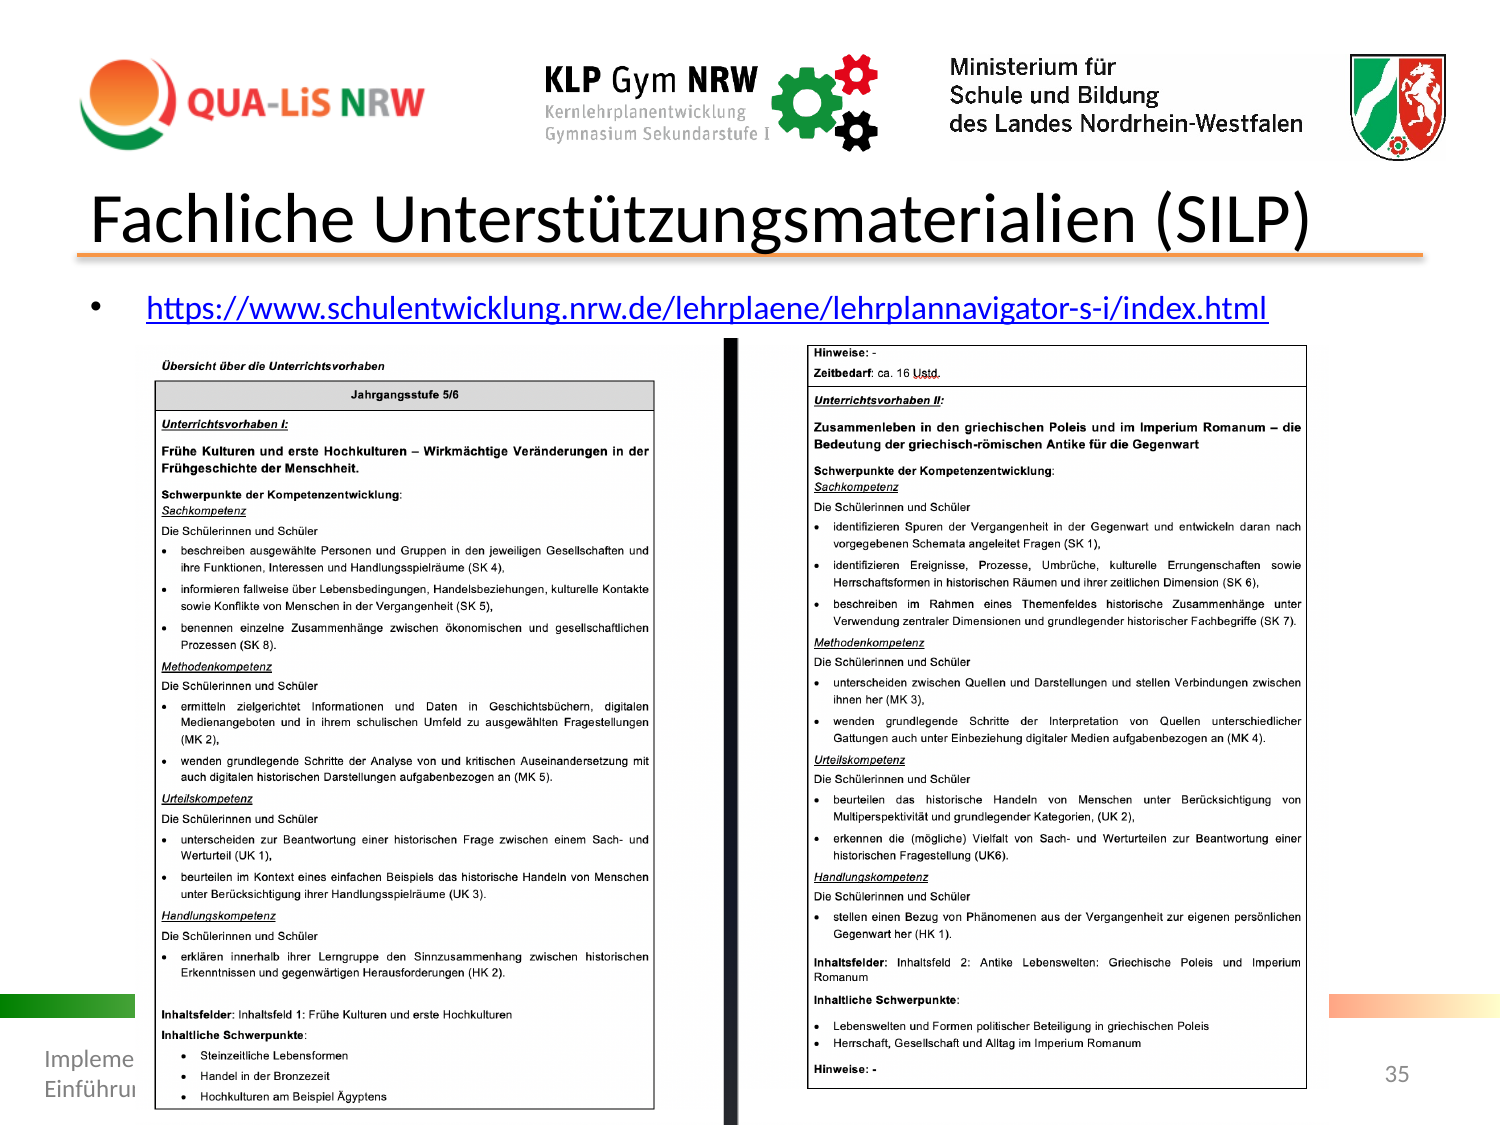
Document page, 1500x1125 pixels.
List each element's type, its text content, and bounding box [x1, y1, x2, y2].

slide_number 35 [1334, 1042, 1425, 1103]
picture [501, 28, 908, 183]
list https://www.schulentwicklung.nrw.de/lehrplaene/lehrplannavigator-s-i/index.html [75, 278, 1425, 969]
title Fachliche Unterstützungsmaterialien (SILP) [75, 184, 1425, 244]
picture [135, 337, 1329, 1125]
slide_number Implementationsveranstaltung zur Einführung der Kernlehrpläne Gymnasium S I [29, 1042, 130, 1103]
picture [77, 52, 431, 154]
picture [950, 54, 1446, 161]
